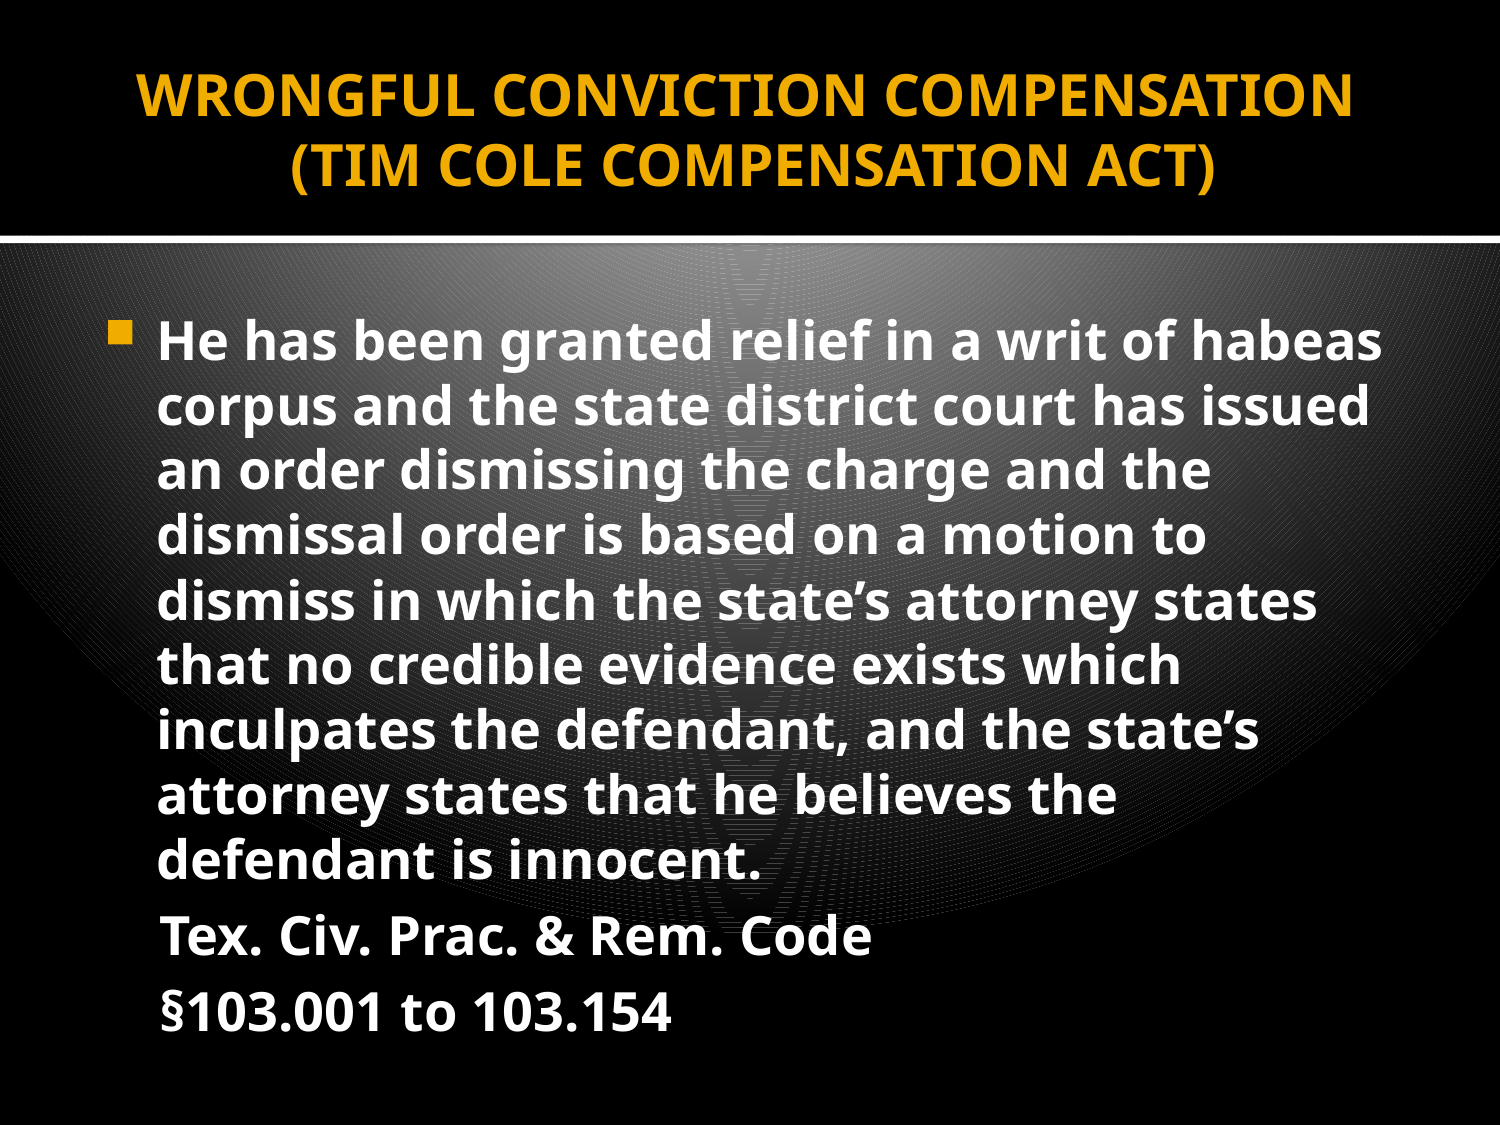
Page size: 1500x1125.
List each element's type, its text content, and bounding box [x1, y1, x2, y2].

list He has been granted relief in a writ of habeas corpus and the state district court has issued an order dismissing the charge and the dismissal order is based on a motion to dismiss in which the state’s attorney states that no credible evidence exists which inculpates the defendant, and the state’s attorney states that he believes the defendant is innocent. Tex. Civ. Prac. & Rem. Code §103.001 to 103.154 [75, 291, 1425, 1050]
title WRONGFUL CONVICTION COMPENSATION (TIM COLE COMPENSATION ACT) [75, 25, 1425, 231]
